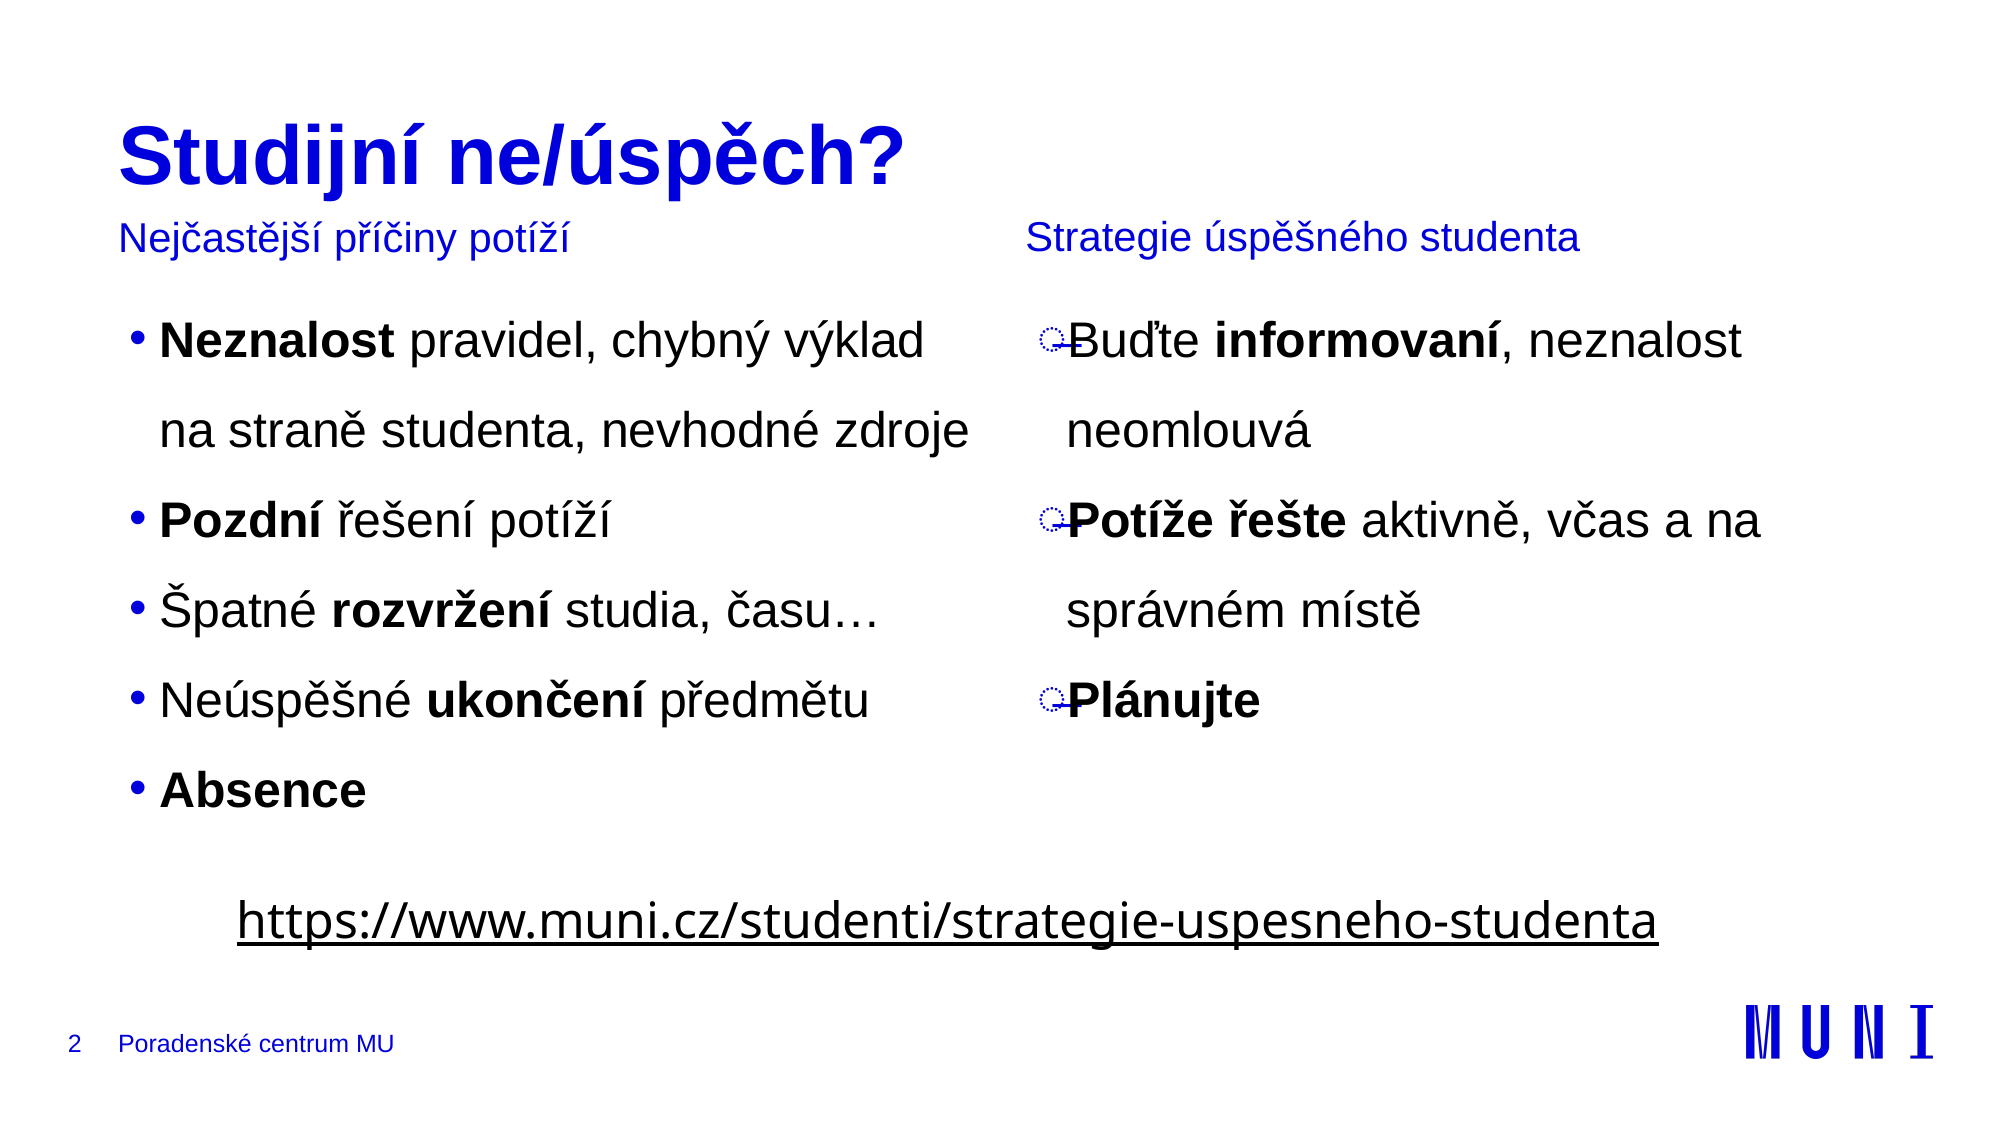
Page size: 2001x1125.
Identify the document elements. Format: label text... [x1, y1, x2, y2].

list Strategie úspěšného studenta [1025, 211, 1882, 257]
title Studijní ne/úspěch? [118, 118, 1883, 193]
text_box https://www.muni.cz/studenti/strategie-uspesneho-studenta [221, 880, 1727, 964]
list Neznalost pravidel, chybný výklad na straně studenta, nevhodné zdroje Pozdní řešení potíží Špatné rozvržení studia, času… Neúspěšné ukončení předmětu Absence [118, 277, 975, 824]
slide_number 2 [67, 1021, 110, 1063]
list Nejčastější příčiny potíží [118, 212, 975, 258]
list Buďte informovaní, neznalost neomlouvá Potíže řešte aktivně, včas a na správném místě Plánujte [1025, 277, 1882, 798]
picture [1746, 1005, 1933, 1059]
footer Poradenské centrum MU [118, 1021, 1418, 1063]
